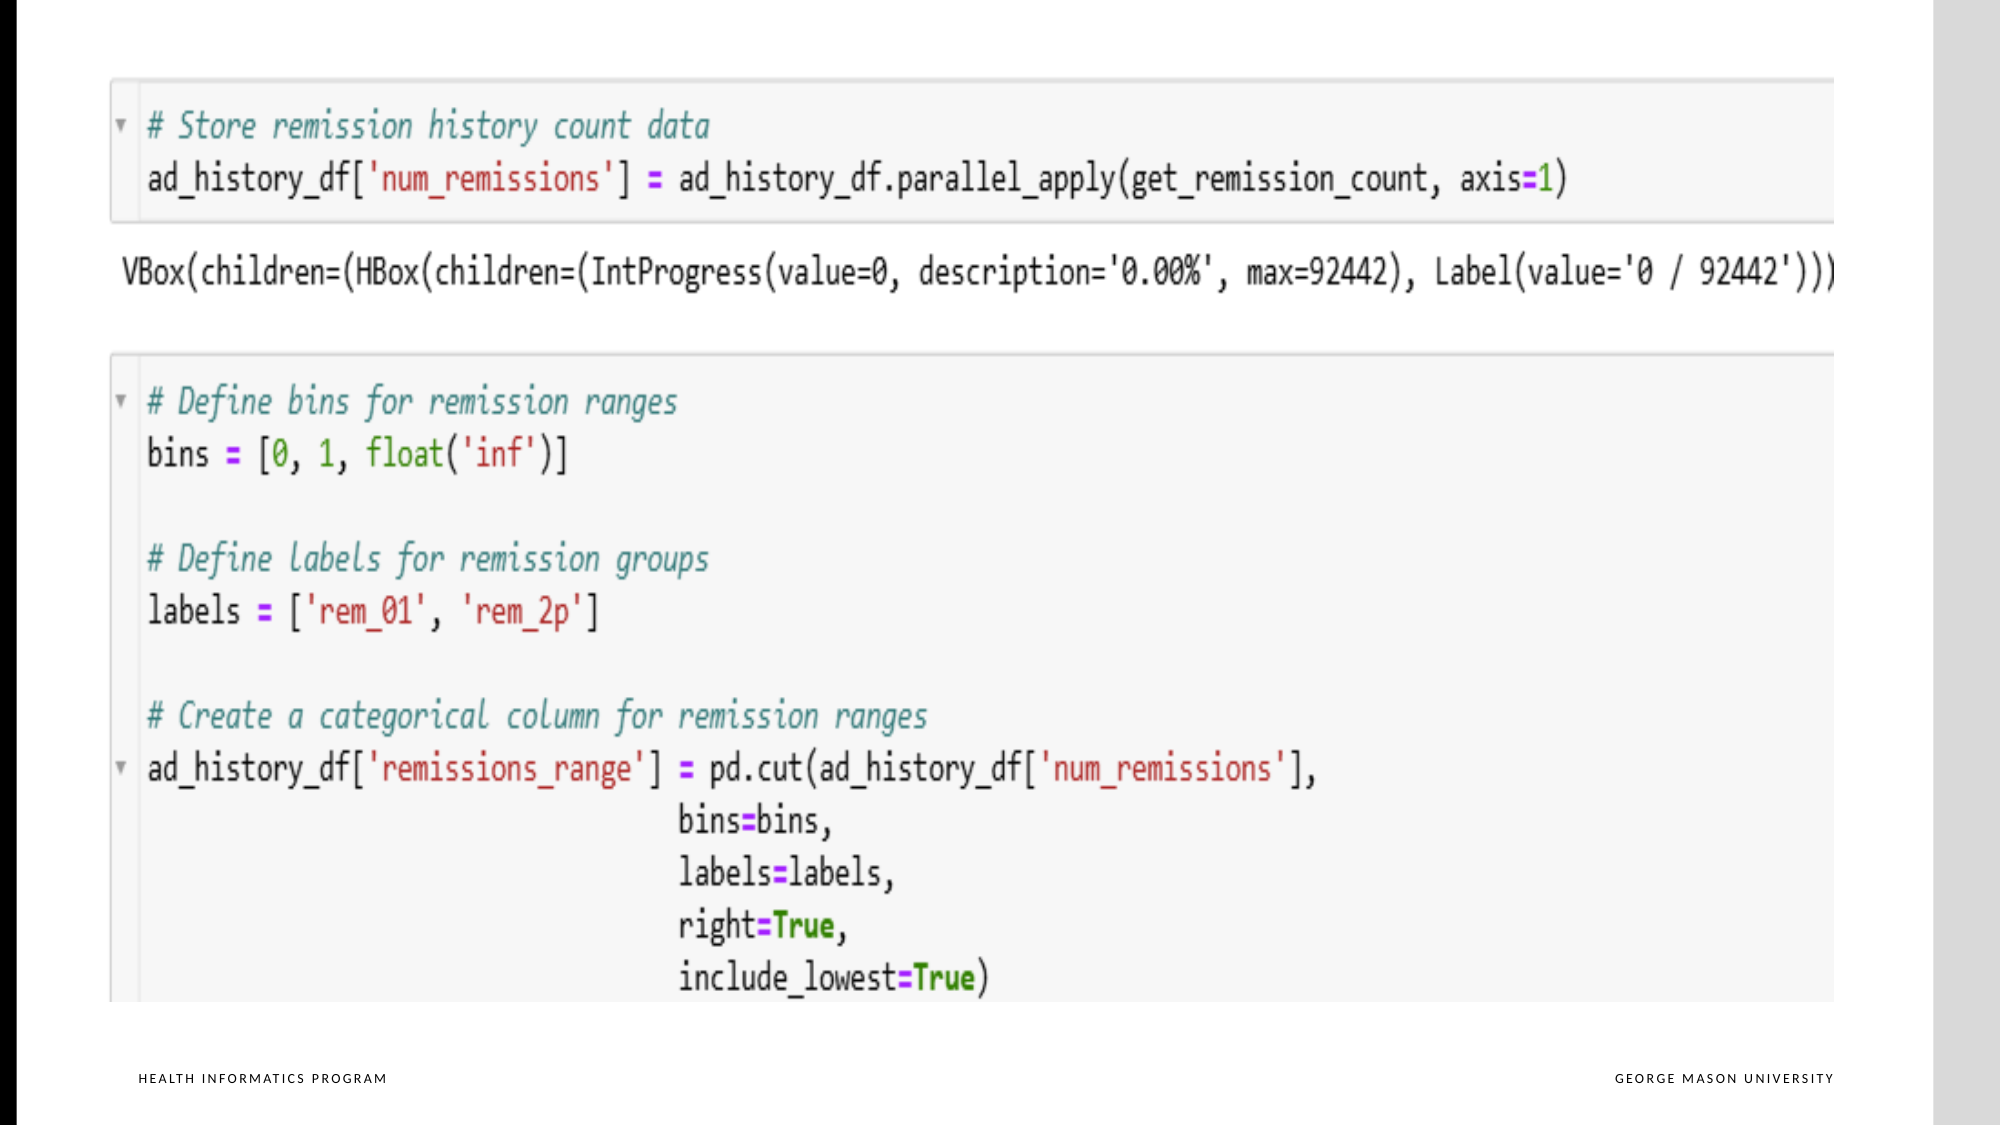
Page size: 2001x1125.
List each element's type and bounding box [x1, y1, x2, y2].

picture [103, 73, 1834, 1002]
